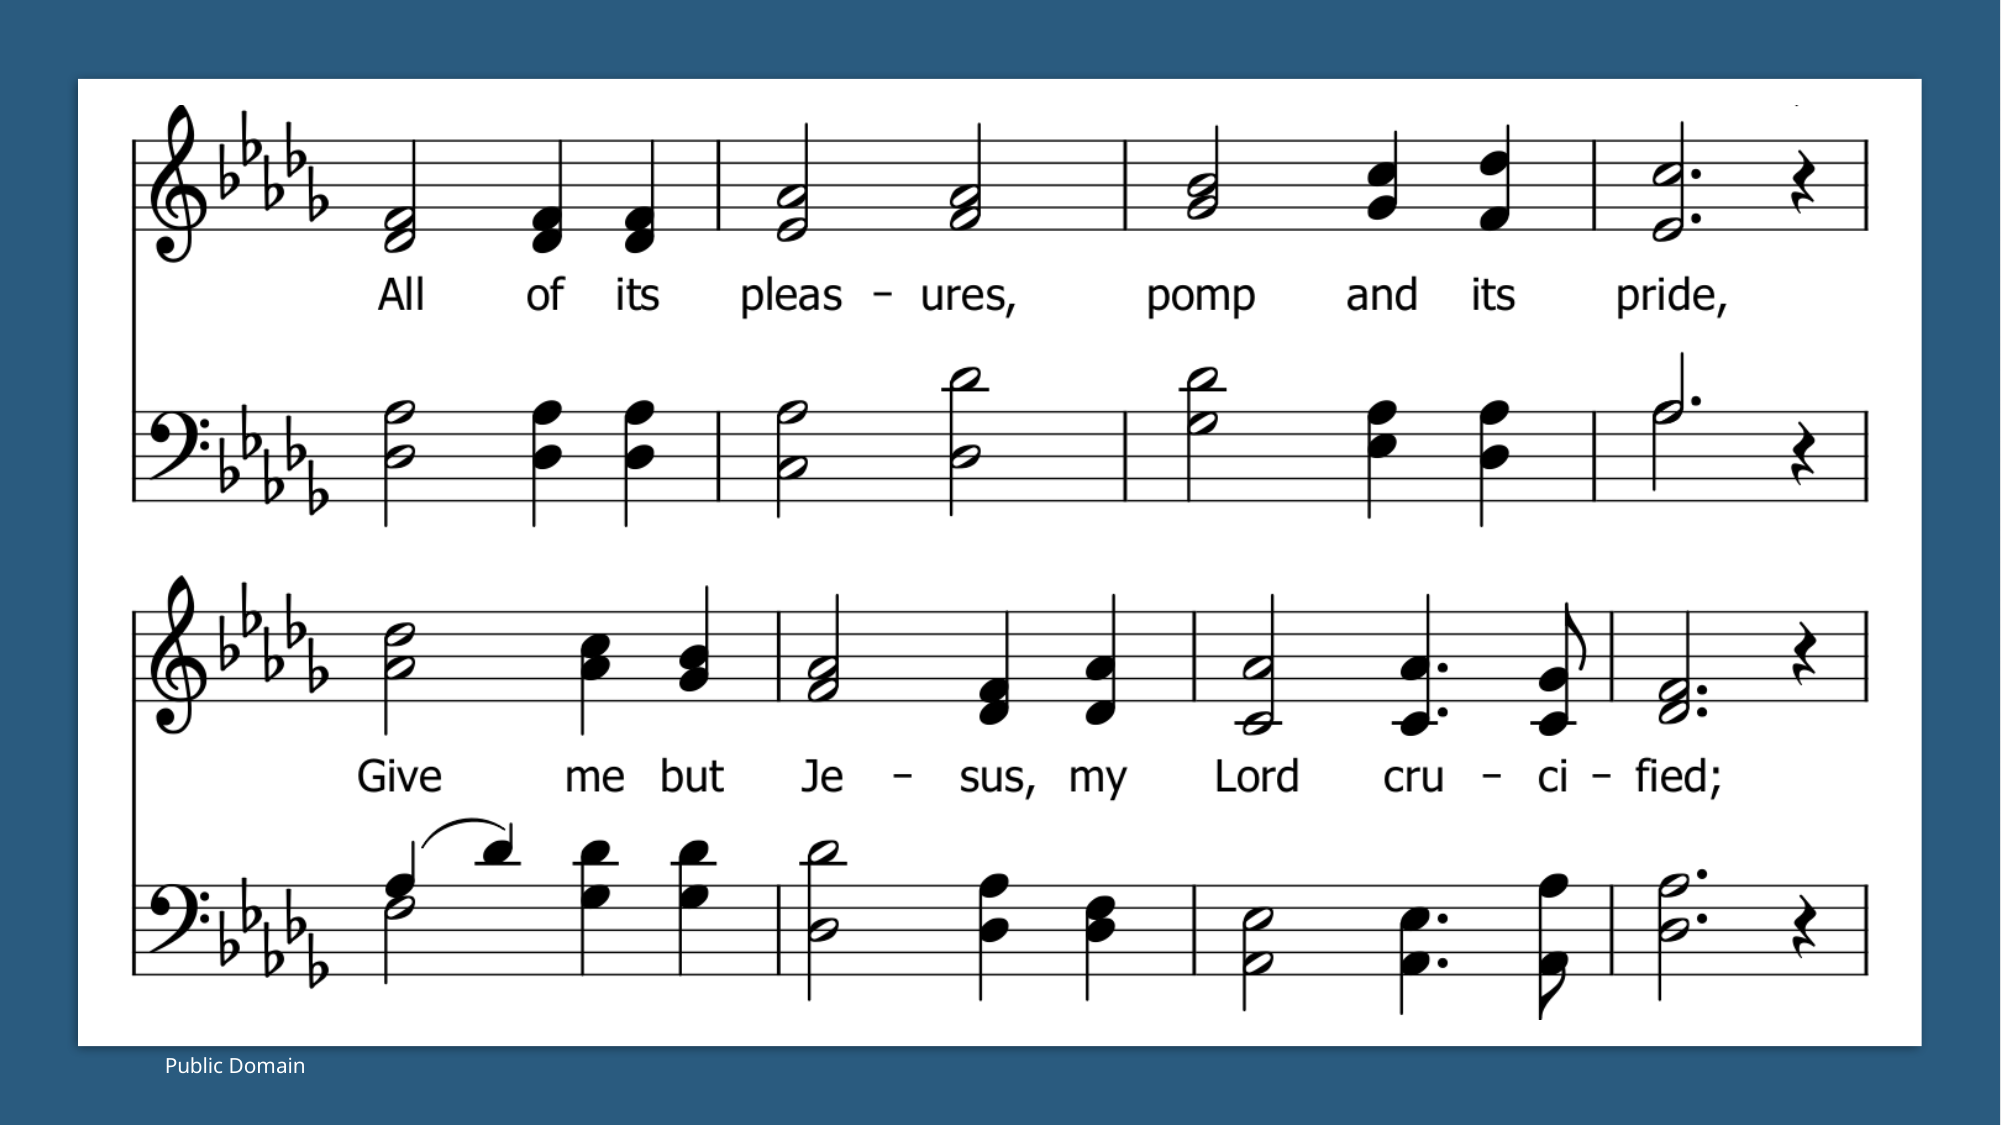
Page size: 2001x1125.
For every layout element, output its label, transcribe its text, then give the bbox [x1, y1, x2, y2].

picture [124, 104, 1876, 1020]
footer Public Domain [149, 1036, 1245, 1095]
text_box [0, 0, 2000, 1125]
text_box [77, 77, 1923, 1048]
